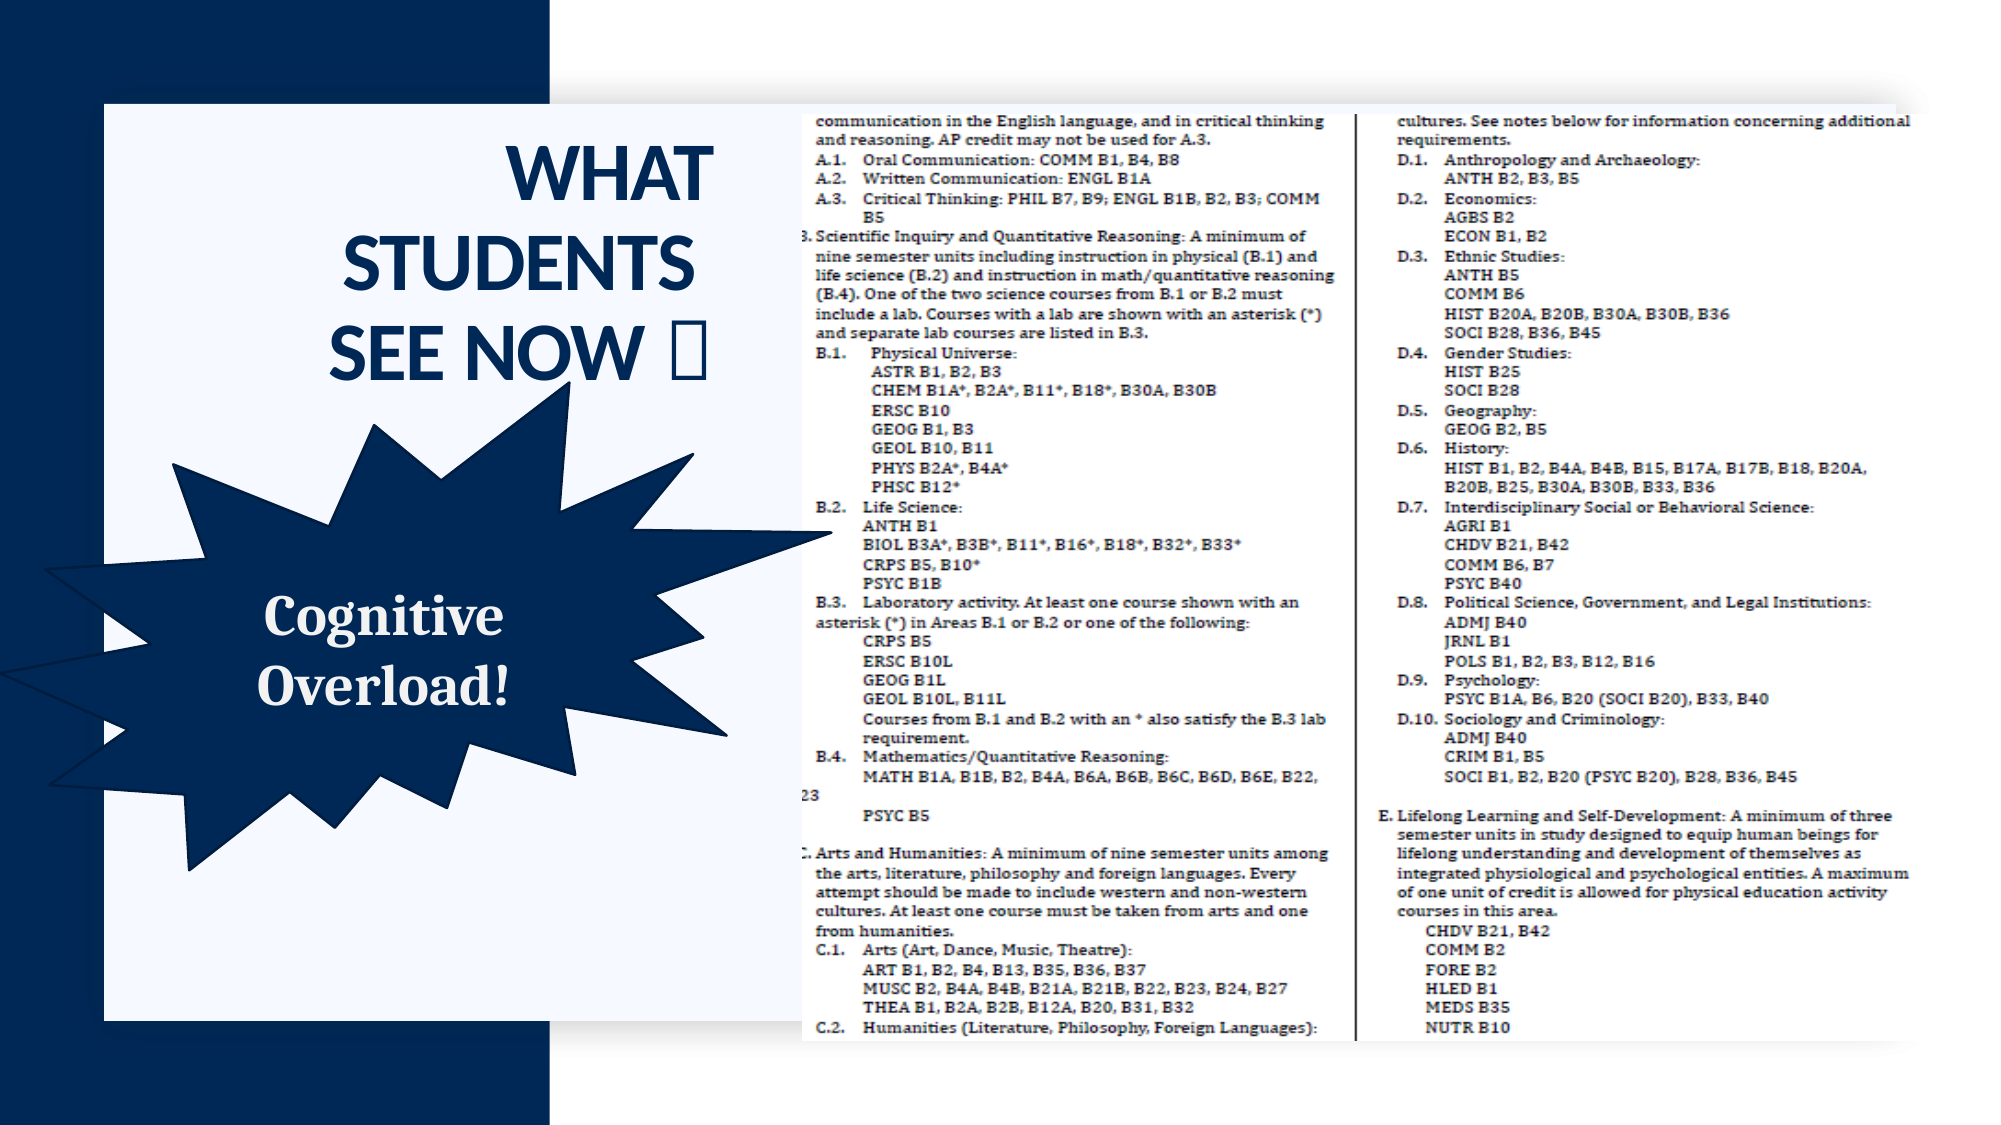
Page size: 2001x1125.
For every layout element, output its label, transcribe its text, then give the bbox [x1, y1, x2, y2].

text_box Cognitive Overload! [0, 381, 798, 872]
title What Students See Now  [157, 153, 730, 373]
picture [801, 114, 1952, 1042]
